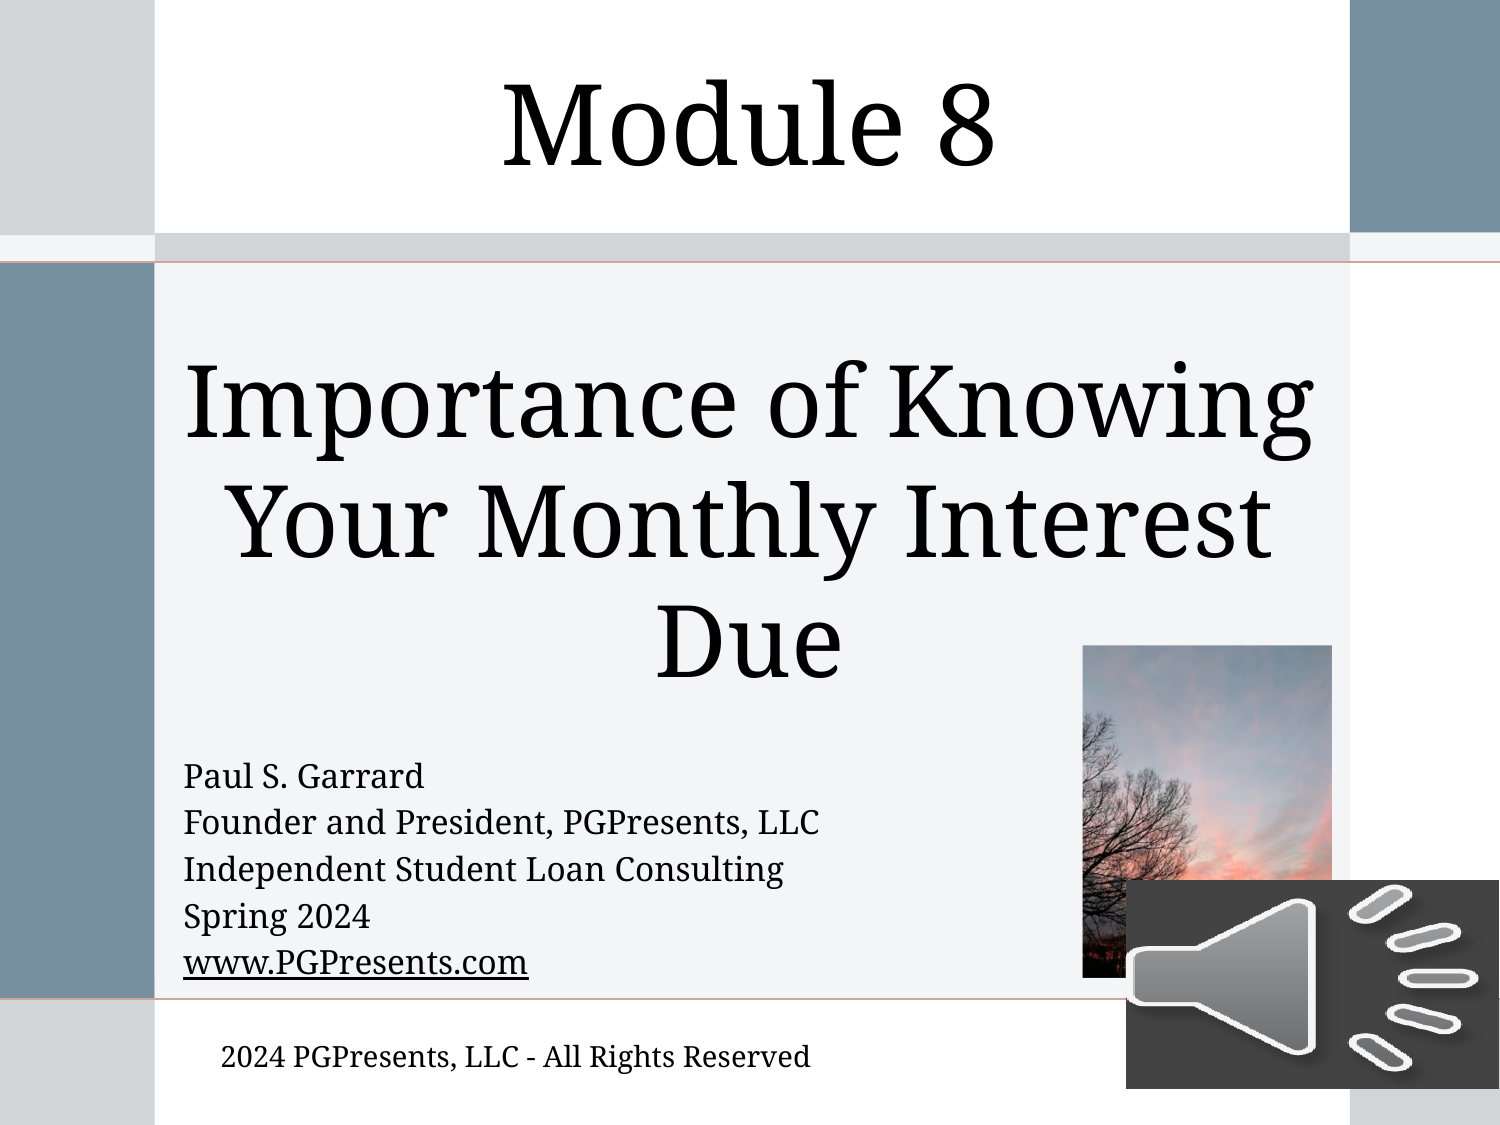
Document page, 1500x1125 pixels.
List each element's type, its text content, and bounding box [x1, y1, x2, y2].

title Module 8 Importance of Knowing Your Monthly Interest Due [150, 45, 1350, 287]
subtitle Paul S. Garrard Founder and President, PGPresents, LLC Independent Student Loan Consulting Spring 2024 www.PGPresents.com [168, 747, 1120, 1091]
footer 2024 PGPresents, LLC - All Rights Reserved [205, 1030, 910, 1091]
picture [1040, 646, 1500, 1091]
